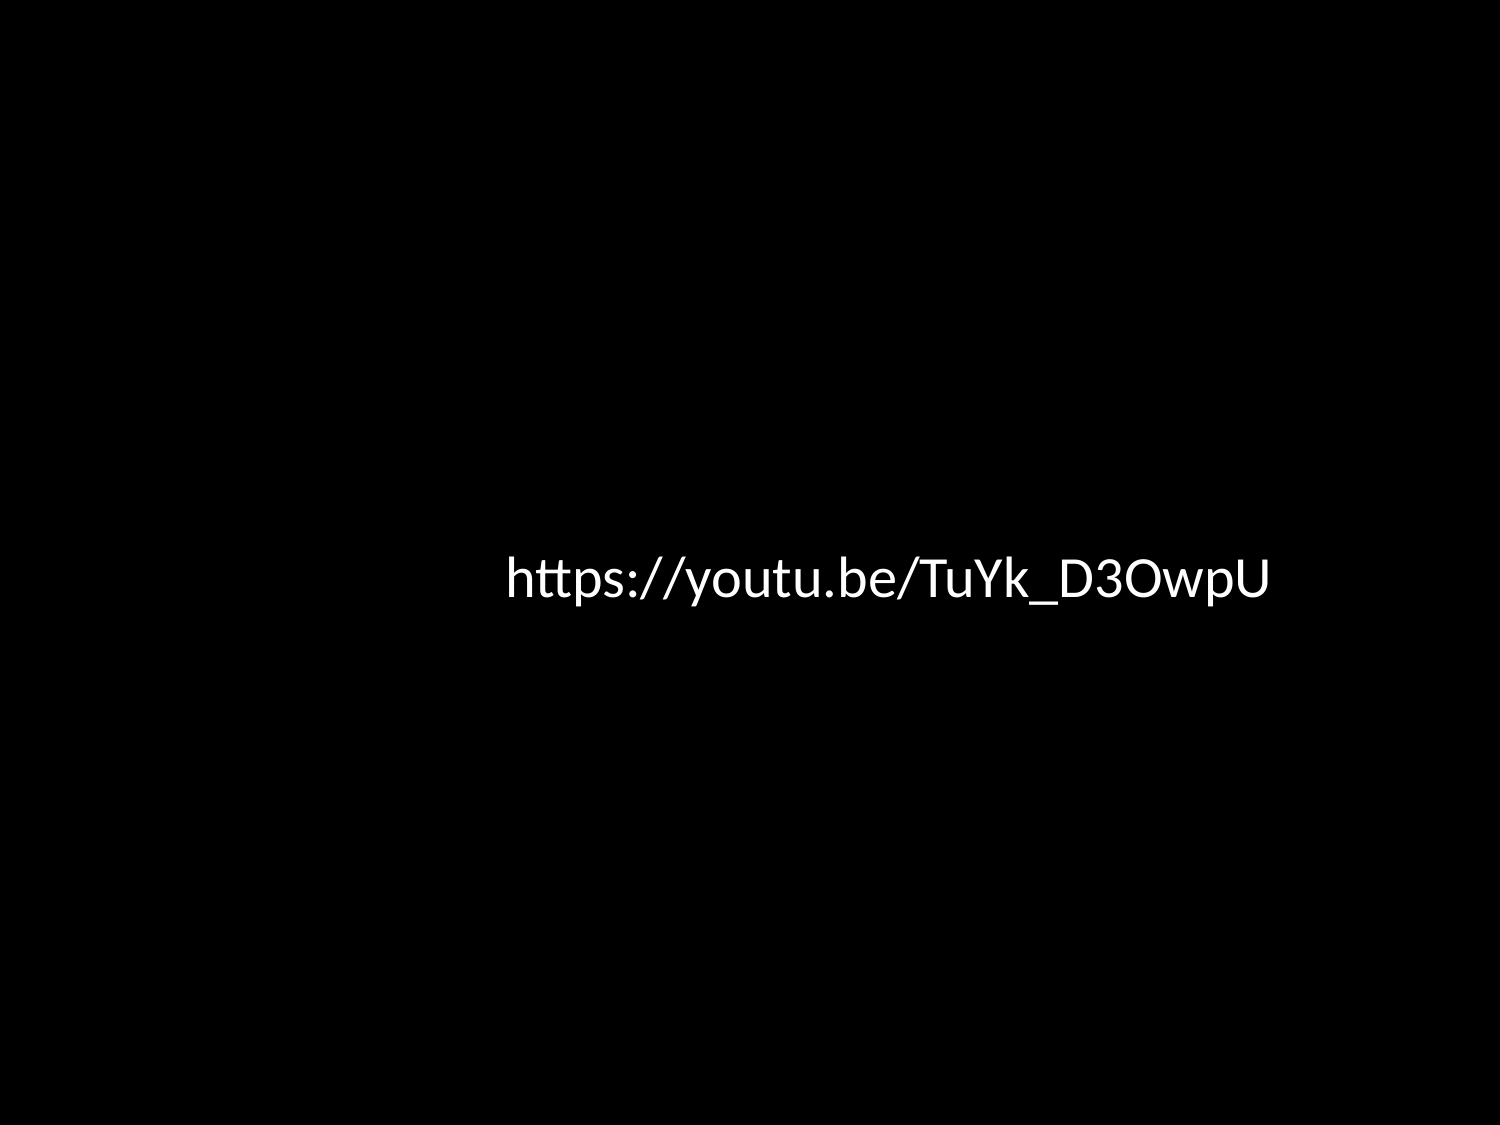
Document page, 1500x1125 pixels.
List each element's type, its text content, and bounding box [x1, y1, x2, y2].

text_box https://youtu.be/TuYk_D3OwpU [490, 532, 1288, 617]
